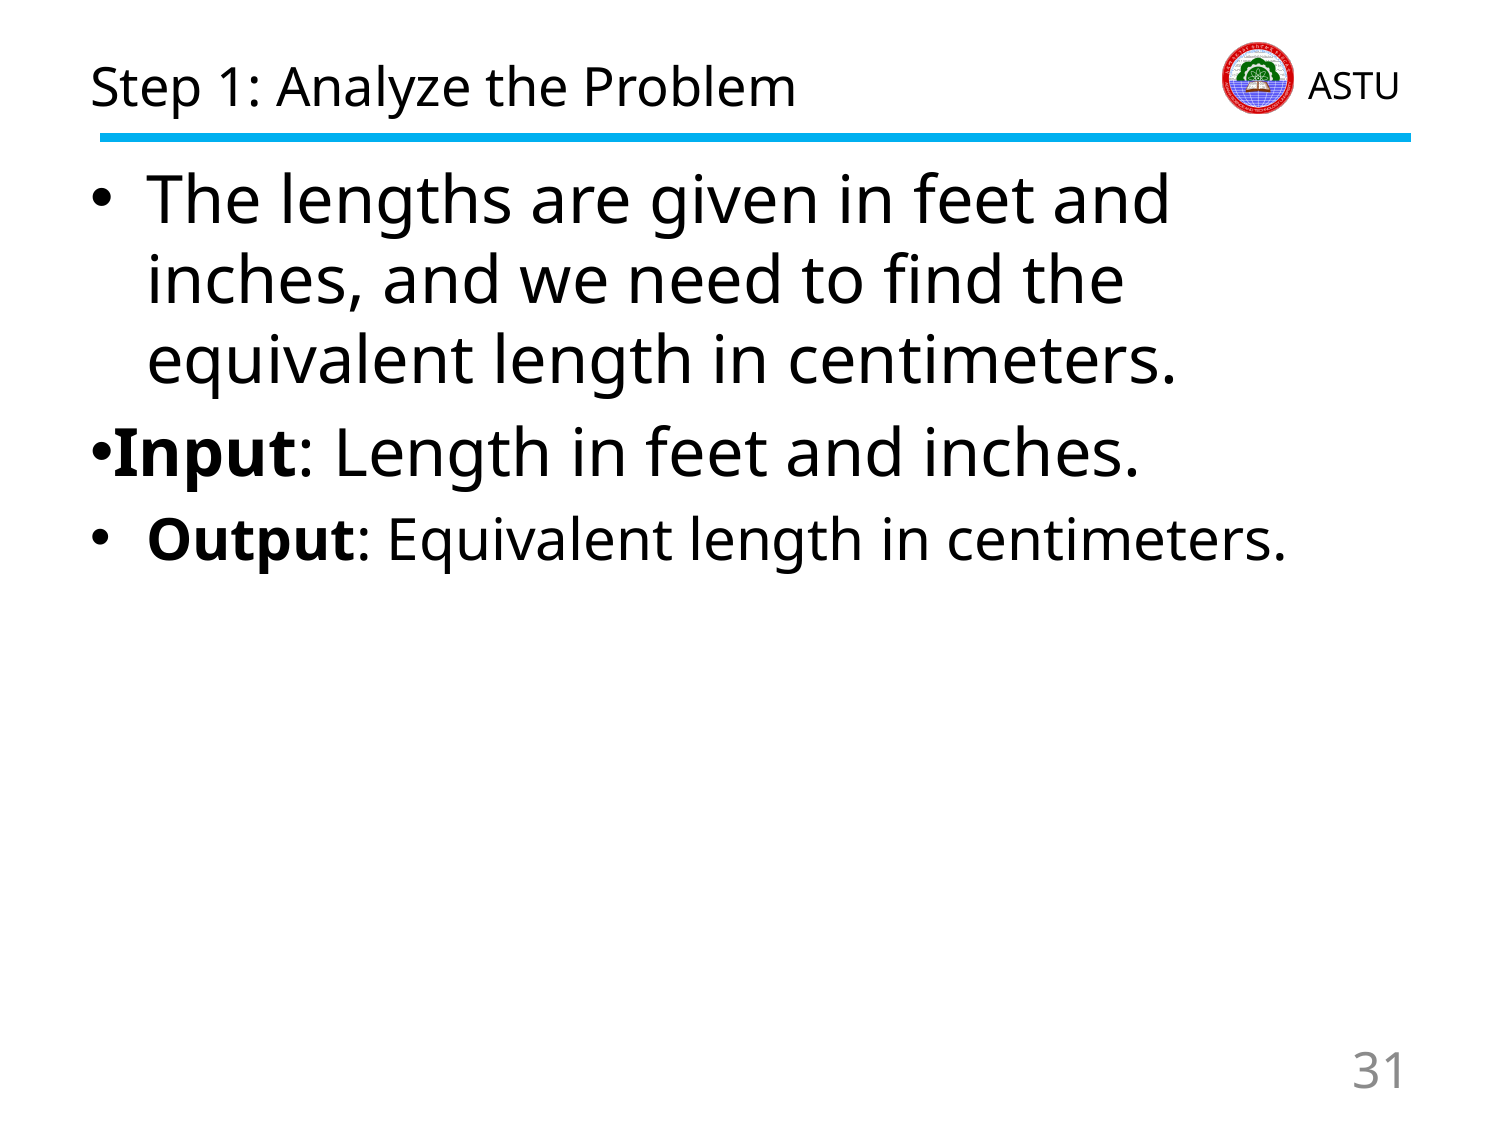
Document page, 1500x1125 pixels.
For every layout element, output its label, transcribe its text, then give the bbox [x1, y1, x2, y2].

title Step 1: Analyze the Problem [75, 45, 1425, 126]
slide_number 31 [1074, 1042, 1425, 1103]
list The lengths are given in feet and inches, and we need to find the equivalent length in centimeters. Input: Length in feet and inches. Output: Equivalent length in centimeters. [75, 149, 1425, 1005]
